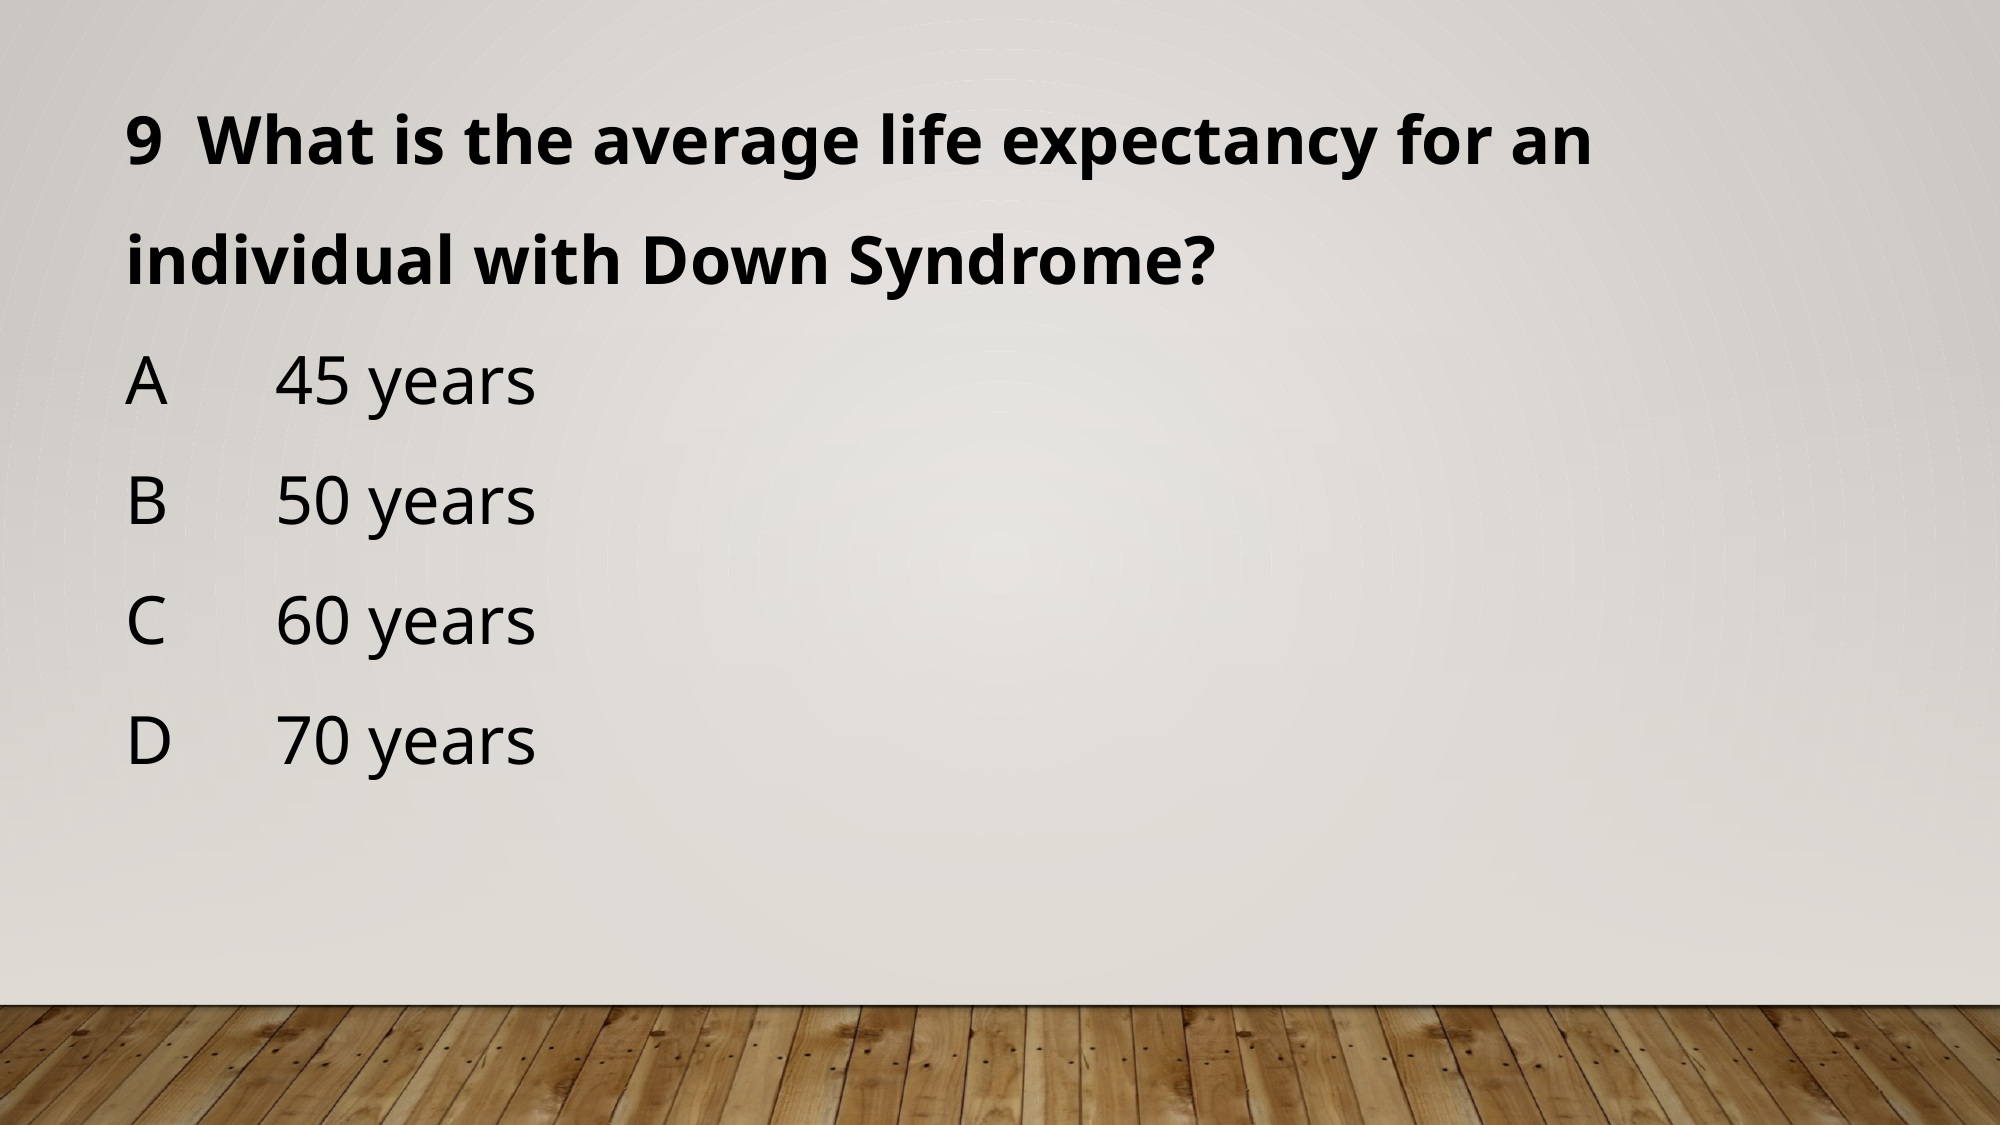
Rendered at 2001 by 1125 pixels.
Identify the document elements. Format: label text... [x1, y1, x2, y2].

text_box 9 What is the average life expectancy for an individual with Down Syndrome? A 45 years B 50 years C 60 years D 70 years [110, 50, 1909, 785]
picture [0, 1005, 2000, 1125]
